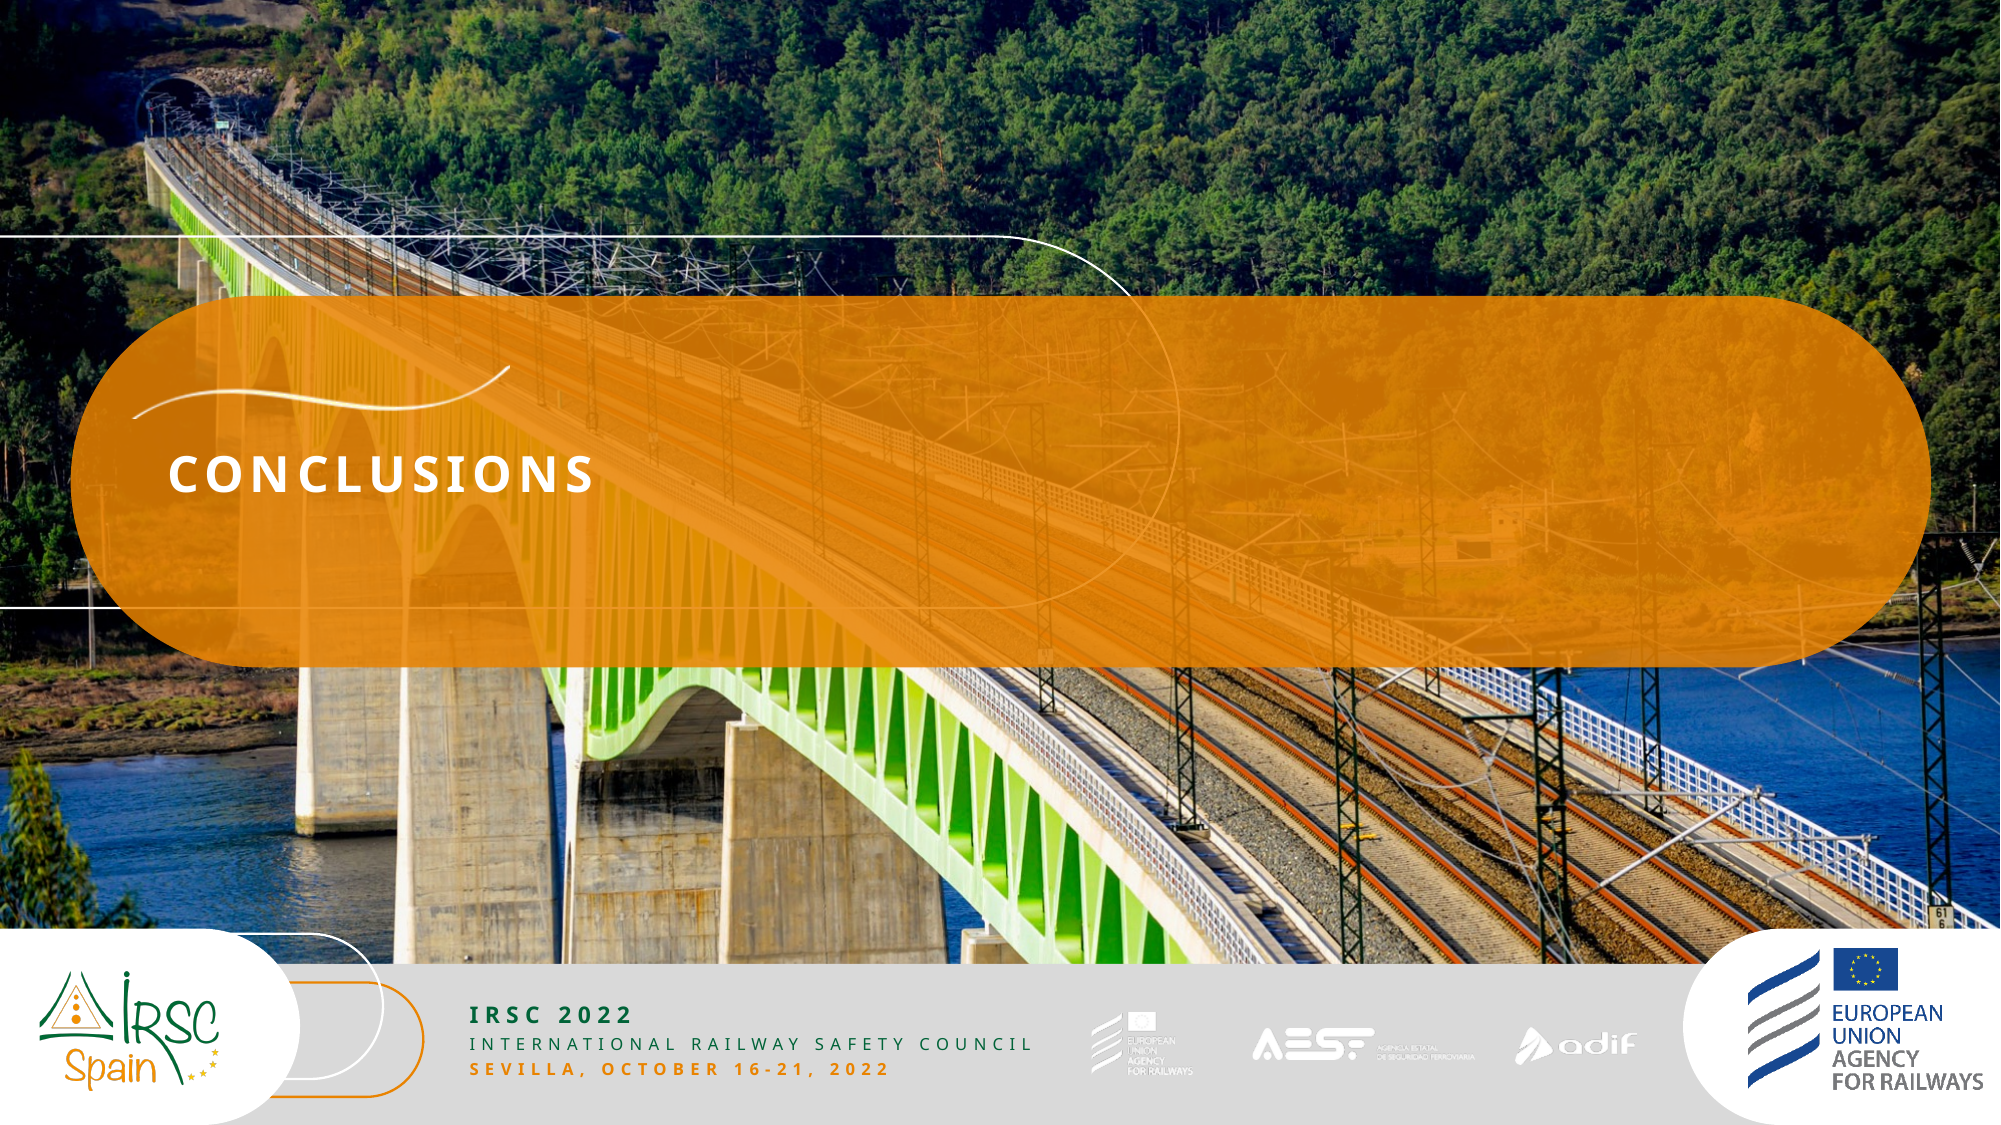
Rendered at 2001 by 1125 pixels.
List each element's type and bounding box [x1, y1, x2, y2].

text_box [0, 928, 2000, 1125]
picture [0, 0, 2000, 928]
picture [1748, 948, 1983, 1125]
